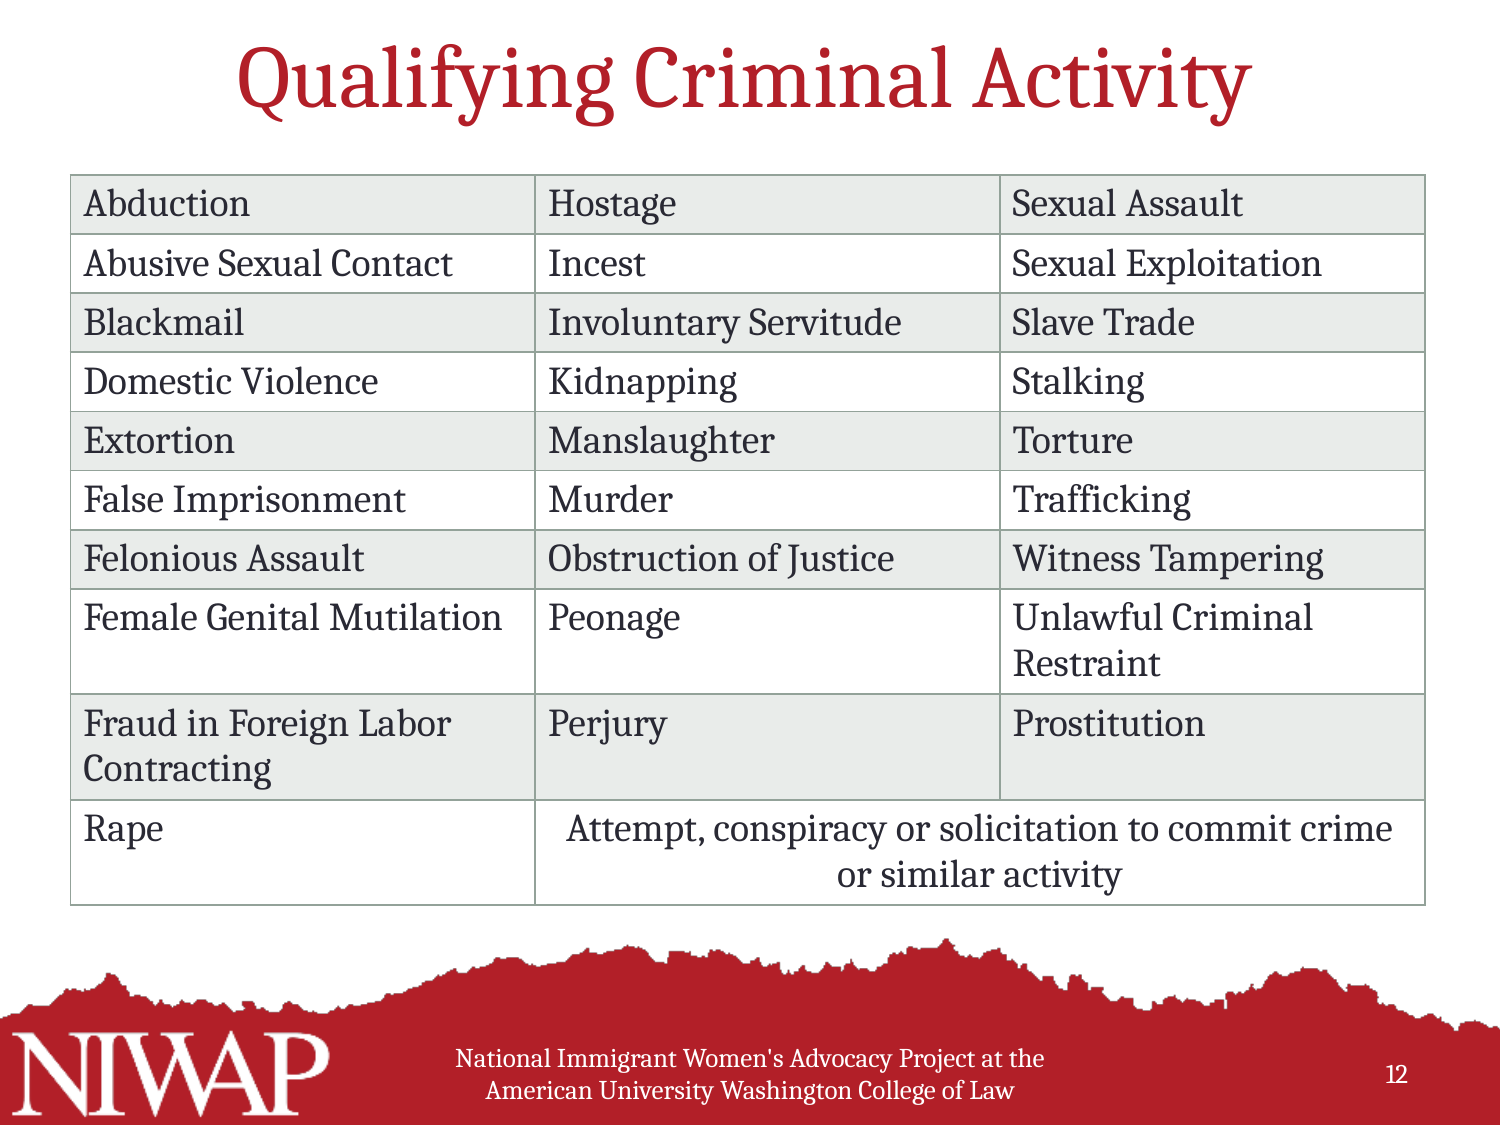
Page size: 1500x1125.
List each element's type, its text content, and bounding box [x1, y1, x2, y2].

table_header Abduction [71, 176, 534, 233]
table_cell Obstruction of Justice [536, 531, 999, 588]
table_cell Murder [536, 471, 999, 529]
table_cell Extortion [71, 412, 534, 470]
table_cell Felonious Assault [71, 531, 534, 588]
table_cell Female Genital Mutilation [71, 590, 534, 693]
table_cell Domestic Violence [71, 353, 534, 411]
table_cell Slave Trade [1001, 294, 1424, 351]
table_header Sexual Assault [1001, 176, 1424, 233]
table_cell Witness Tampering [1001, 531, 1424, 588]
table_cell Kidnapping [536, 353, 999, 411]
table_cell Peonage [536, 590, 999, 693]
table_cell Incest [536, 235, 999, 292]
picture [0, 0, 1500, 1125]
table_header Hostage [536, 176, 999, 233]
table_cell Torture [1001, 412, 1424, 470]
table_cell Prostitution [1001, 695, 1424, 799]
table_cell Stalking [1001, 353, 1424, 411]
table_cell False Imprisonment [71, 471, 534, 529]
table_cell Involuntary Servitude [536, 294, 999, 351]
slide_number 12 [1074, 1042, 1425, 1103]
table_cell Rape [71, 801, 534, 904]
title Qualifying Criminal Activity [70, 19, 1421, 138]
footer National Immigrant Women's Advocacy Project at the American University Washington College of Law [437, 1042, 1063, 1103]
table_cell Manslaughter [536, 412, 999, 470]
table_cell Fraud in Foreign Labor Contracting [71, 695, 534, 799]
table_cell Blackmail [71, 294, 534, 351]
table_cell Sexual Exploitation [1001, 235, 1424, 292]
table_cell Perjury [536, 695, 999, 799]
table_cell Trafficking [1001, 471, 1424, 529]
table_cell Unlawful Criminal Restraint [1001, 590, 1424, 693]
table_cell Attempt, conspiracy or solicitation to commit crime or similar activity [536, 801, 1424, 904]
table_cell Abusive Sexual Contact [71, 235, 534, 292]
